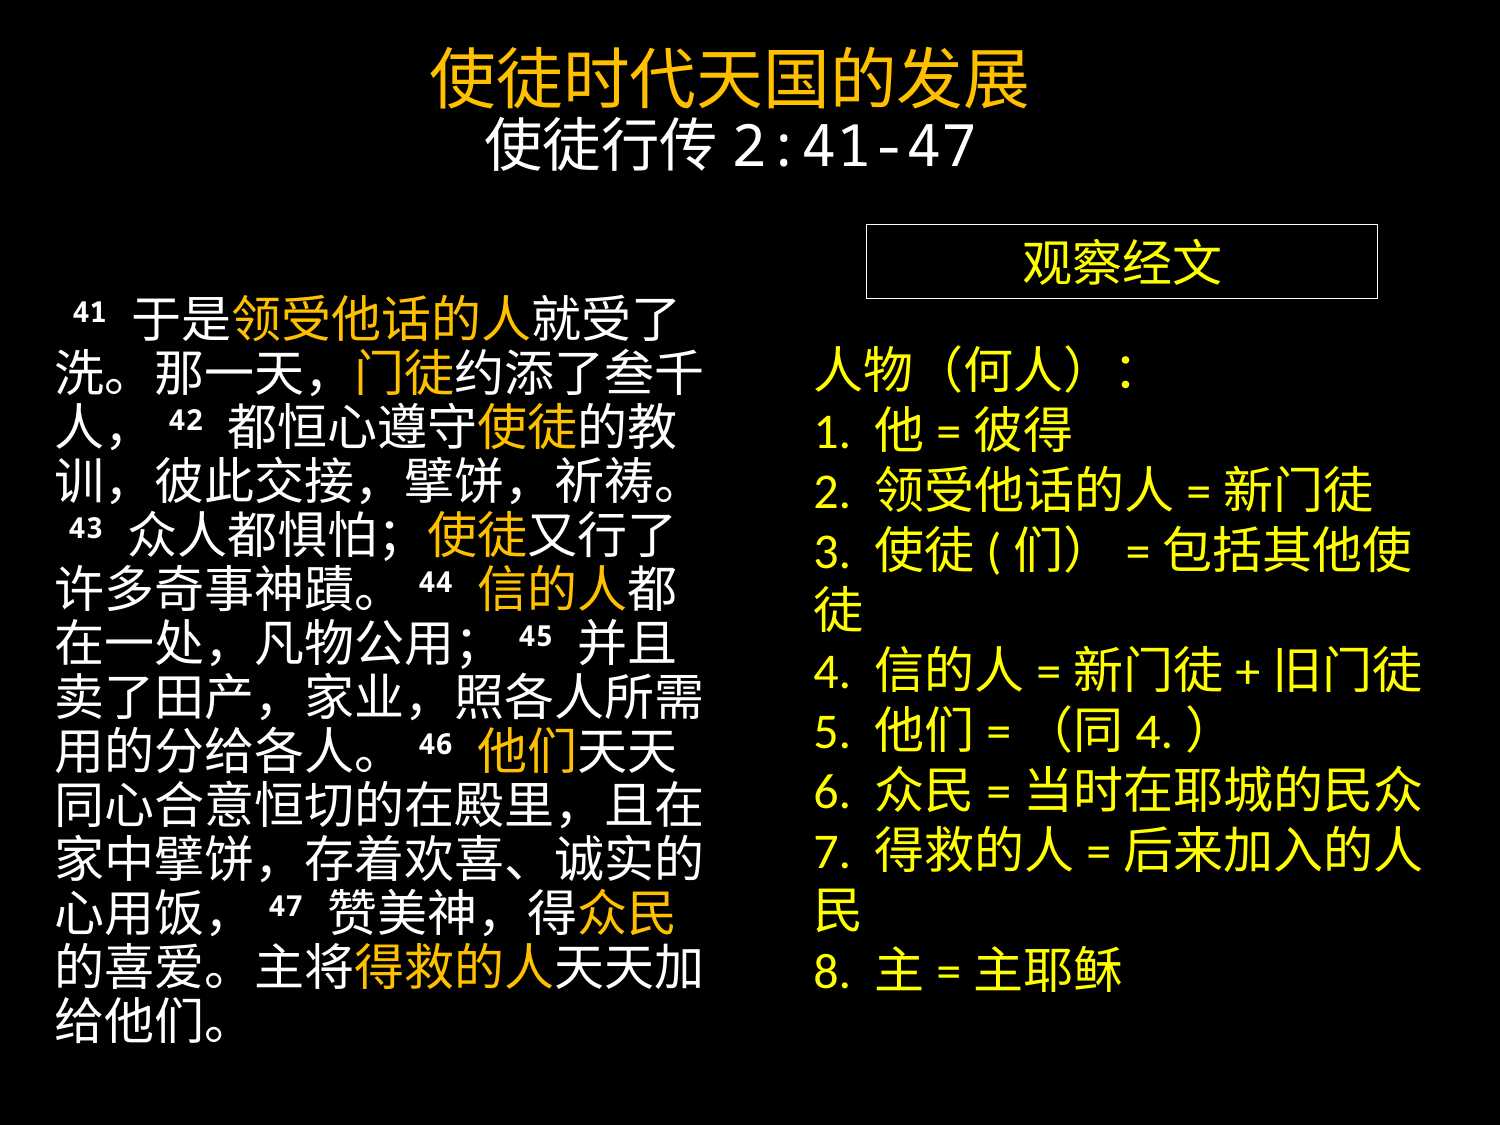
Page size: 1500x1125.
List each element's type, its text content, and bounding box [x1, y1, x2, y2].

text_box 观察经文 [866, 224, 1378, 299]
text_box 使徒时代天国的发展 [377, 28, 1083, 66]
title 使徒行传2:41-47 [83, 66, 1378, 229]
text_box 人物（何人）： 1. 他=彼得 2. 领受他话的人=新门徒 3. 使徒(们）=包括其他使徒 4. 信的人=新门徒+旧门徒 5. 他们=（同4.） 6. 众民=当时在耶城的民众 7. 得救的人=后来加入的人民 8. 主=主耶稣 [798, 331, 1461, 1007]
list 41 于是领受他话的人就受了洗。那一天，门徒约添了叁千人， 42 都恒心遵守使徒的教训，彼此交接，擘饼，祈祷。 43 众人都惧怕；使徒又行了许多奇事神蹟。 44 信的人都在一处，凡物公用； 45 并且卖了田产，家业，照各人所需用的分给各人。 46 他们天天同心合意恒切的在殿里，且在家中擘饼，存着欢喜、诚实的心用饭， 47 赞美神，得众民的喜爱。主将得救的人天天加给他们。 [39, 216, 731, 1059]
